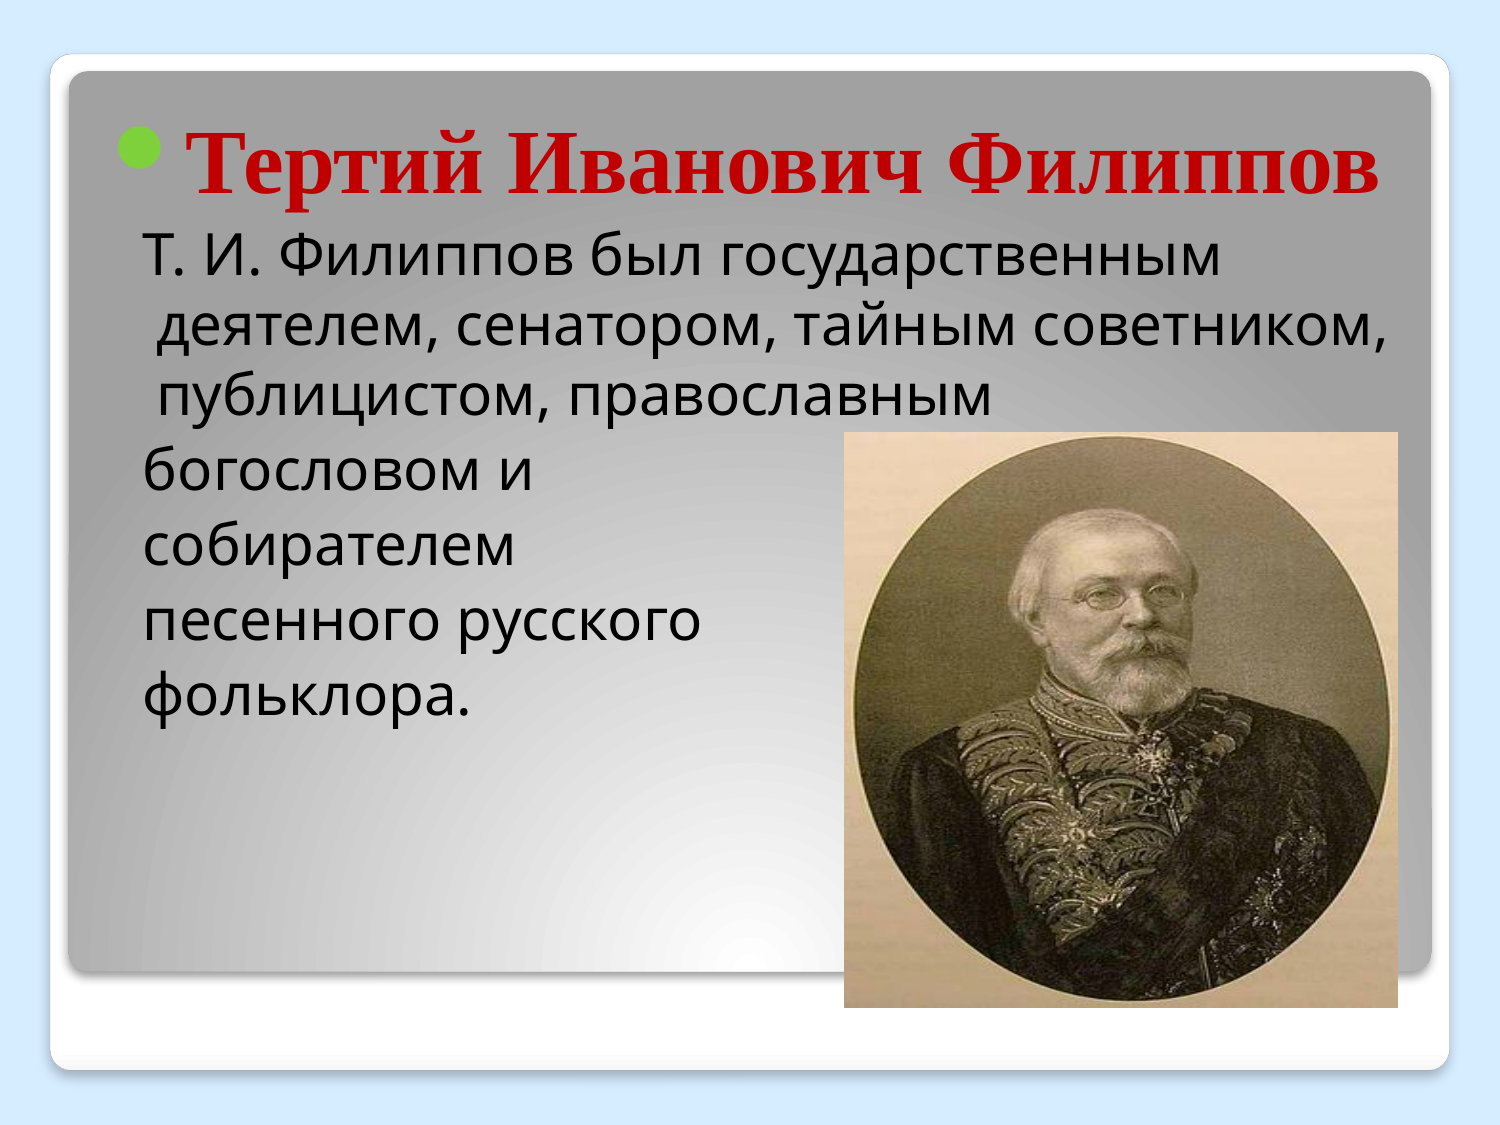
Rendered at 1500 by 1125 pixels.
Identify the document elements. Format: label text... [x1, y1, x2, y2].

picture [844, 432, 1398, 1008]
list Тертий Иванович Филиппов Т. И. Филиппов был государственным деятелем, сенатором, тайным советником, публицистом, православным богословом и собирателем песенного русского фольклора. [82, 86, 1425, 1000]
